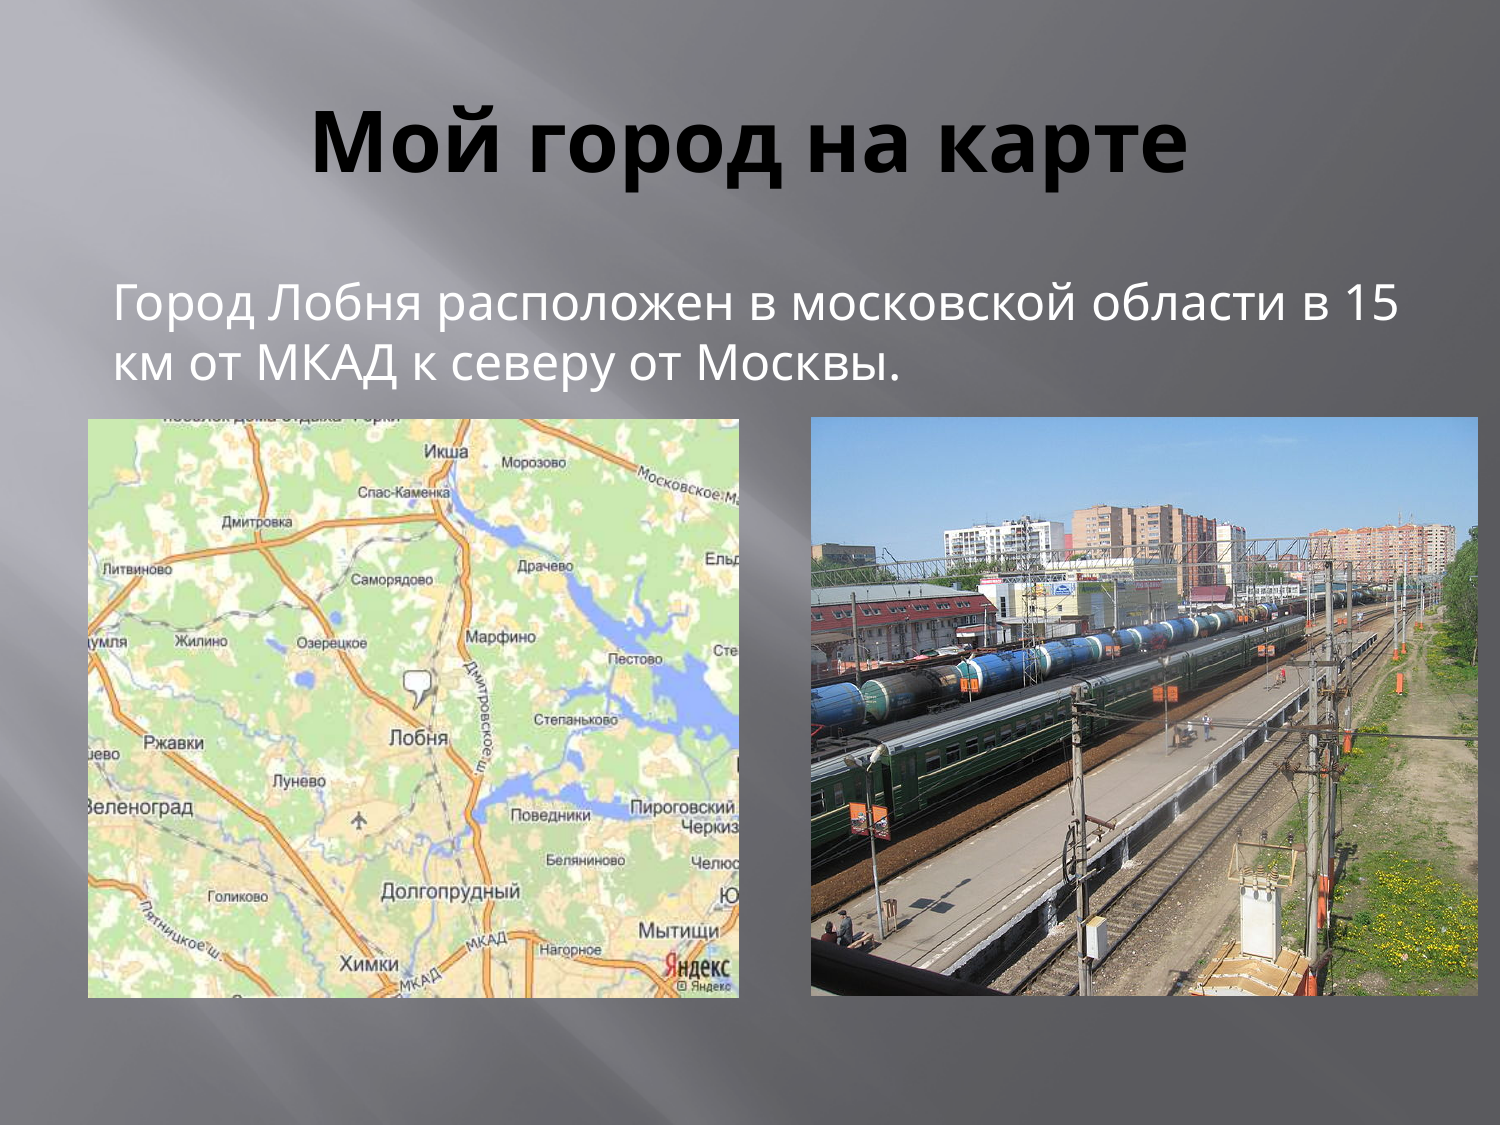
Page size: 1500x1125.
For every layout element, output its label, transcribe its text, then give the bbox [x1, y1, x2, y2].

picture [810, 417, 1479, 997]
list Город Лобня расположен в московской области в 15 км от МКАД к северу от Москвы. [75, 262, 1425, 1035]
title Мой город на карте [75, 45, 1425, 233]
picture [88, 419, 739, 999]
